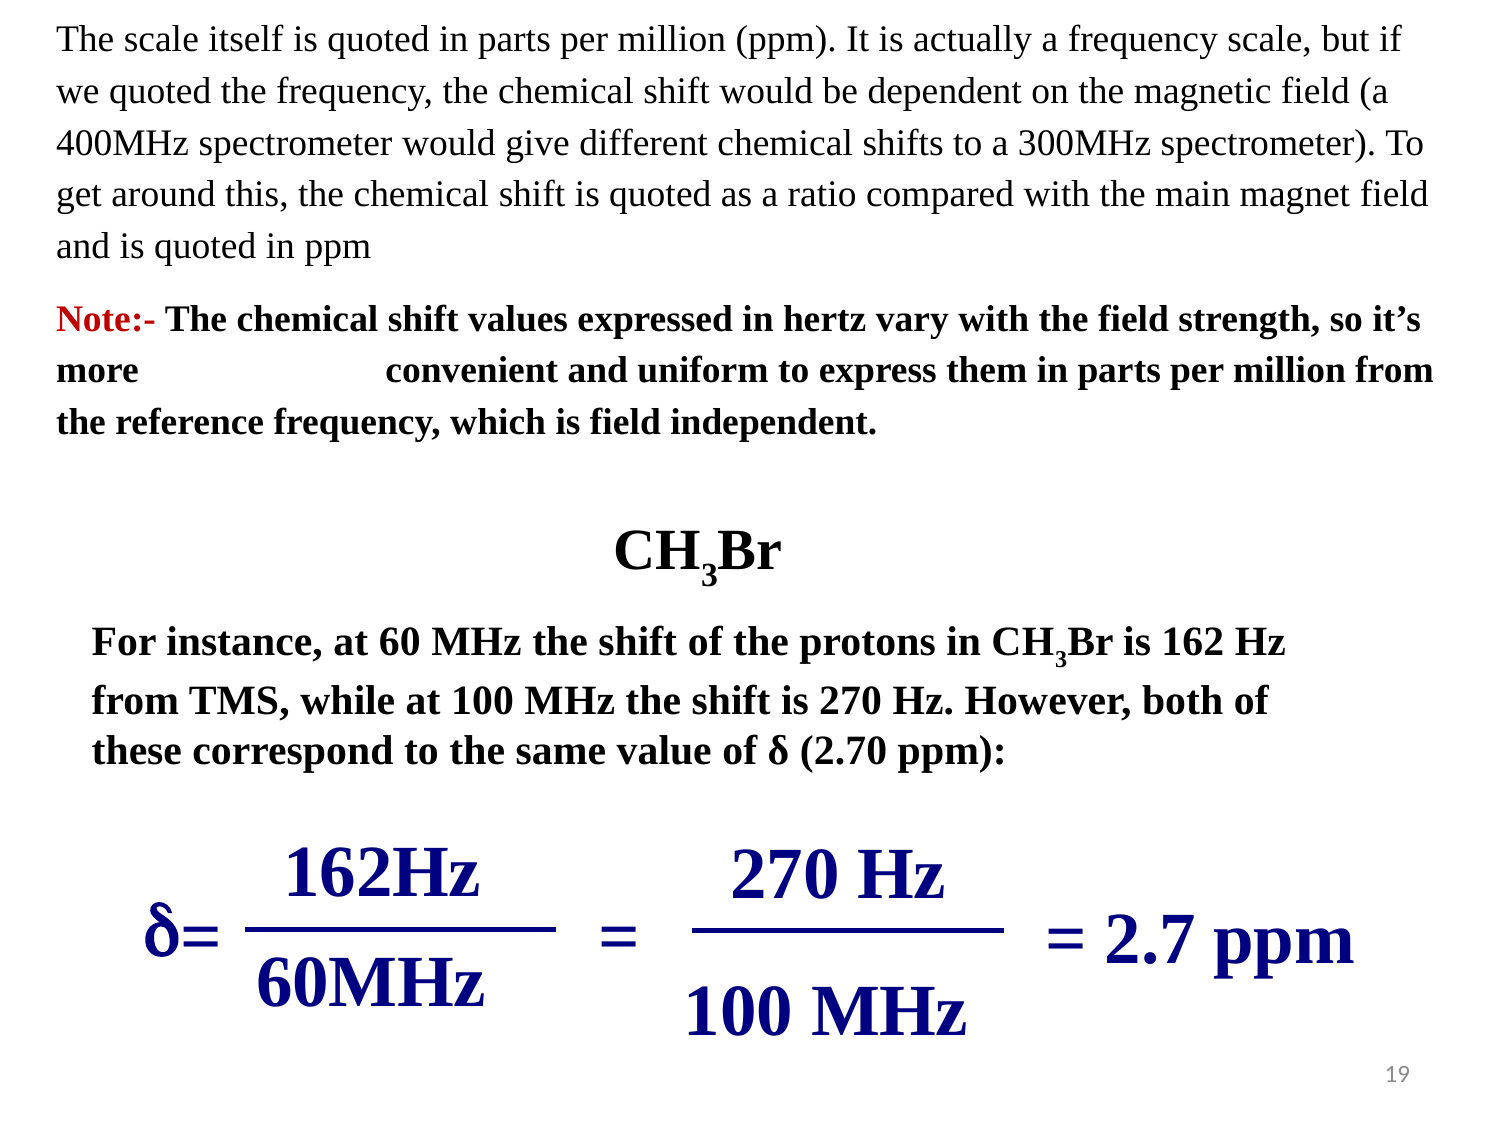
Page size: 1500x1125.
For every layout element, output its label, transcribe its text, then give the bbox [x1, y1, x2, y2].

text_box The scale itself is quoted in parts per million (ppm). It is actually a frequency scale, but if we quoted the frequency, the chemical shift would be dependent on the magnetic field (a 400MHz spectrometer would give different chemical shifts to a 300MHz spectrometer). To get around this, the chemical shift is quoted as a ratio compared with the main magnet field and is quoted in ppm Note:- The chemical shift values expressed in hertz vary with the field strength, so it’s more convenient and uniform to express them in parts per million from the reference frequency, which is field independent. [41, 0, 1471, 450]
text_box CH3Br [598, 503, 798, 601]
text_box For instance, at 60 MHz the shift of the protons in CH3Br is 162 Hz from TMS, while at 100 MHz the shift is 270 Hz. However, both of these correspond to the same value of δ (2.70 ppm): [76, 606, 1365, 780]
slide_number 19 [1074, 1042, 1425, 1103]
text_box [134, 822, 1369, 1053]
